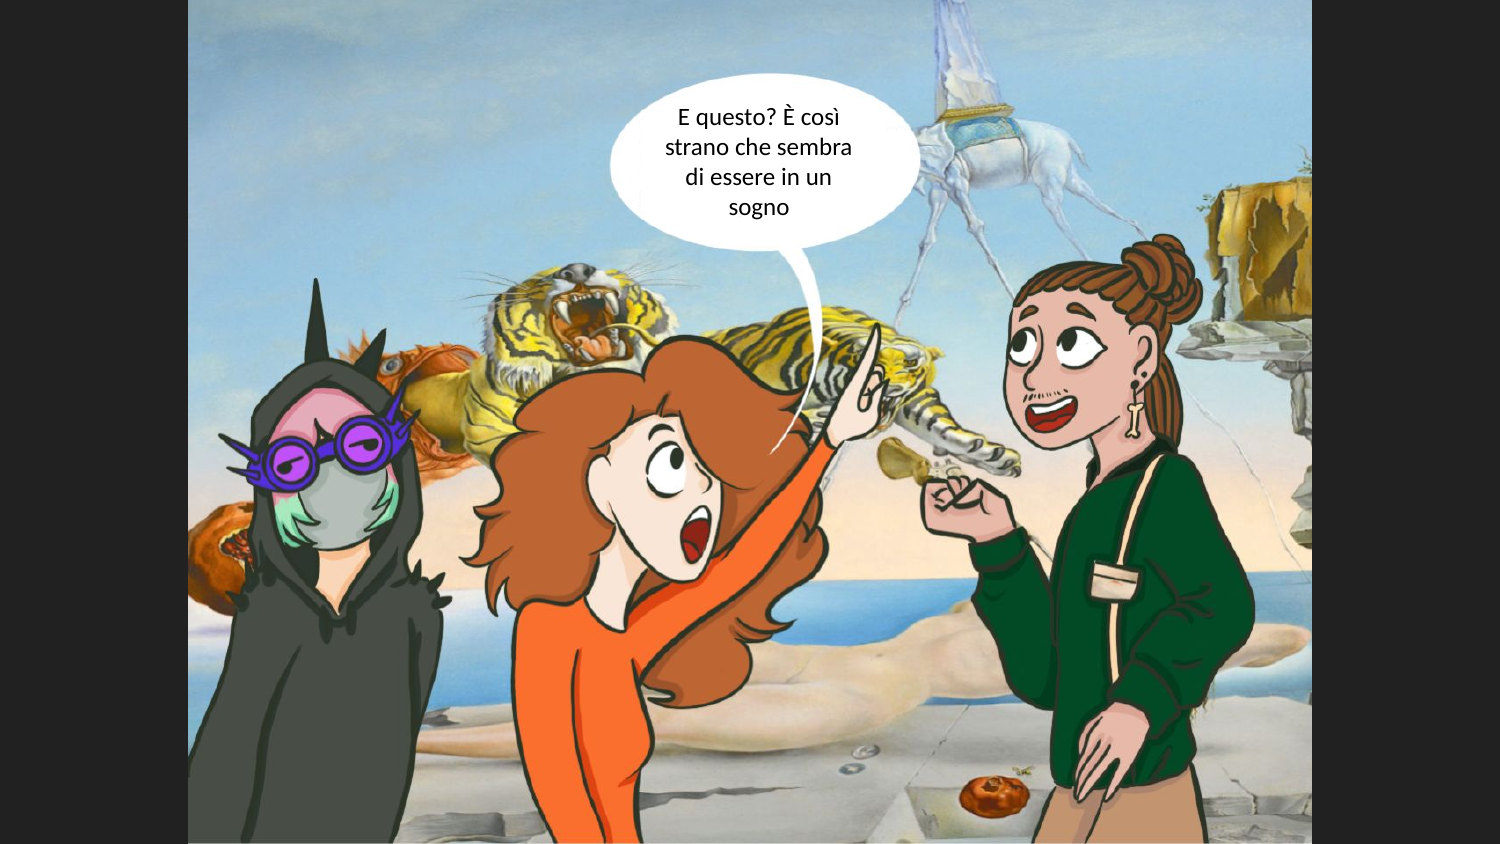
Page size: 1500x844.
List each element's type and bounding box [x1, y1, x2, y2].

text_box [188, 0, 1312, 844]
